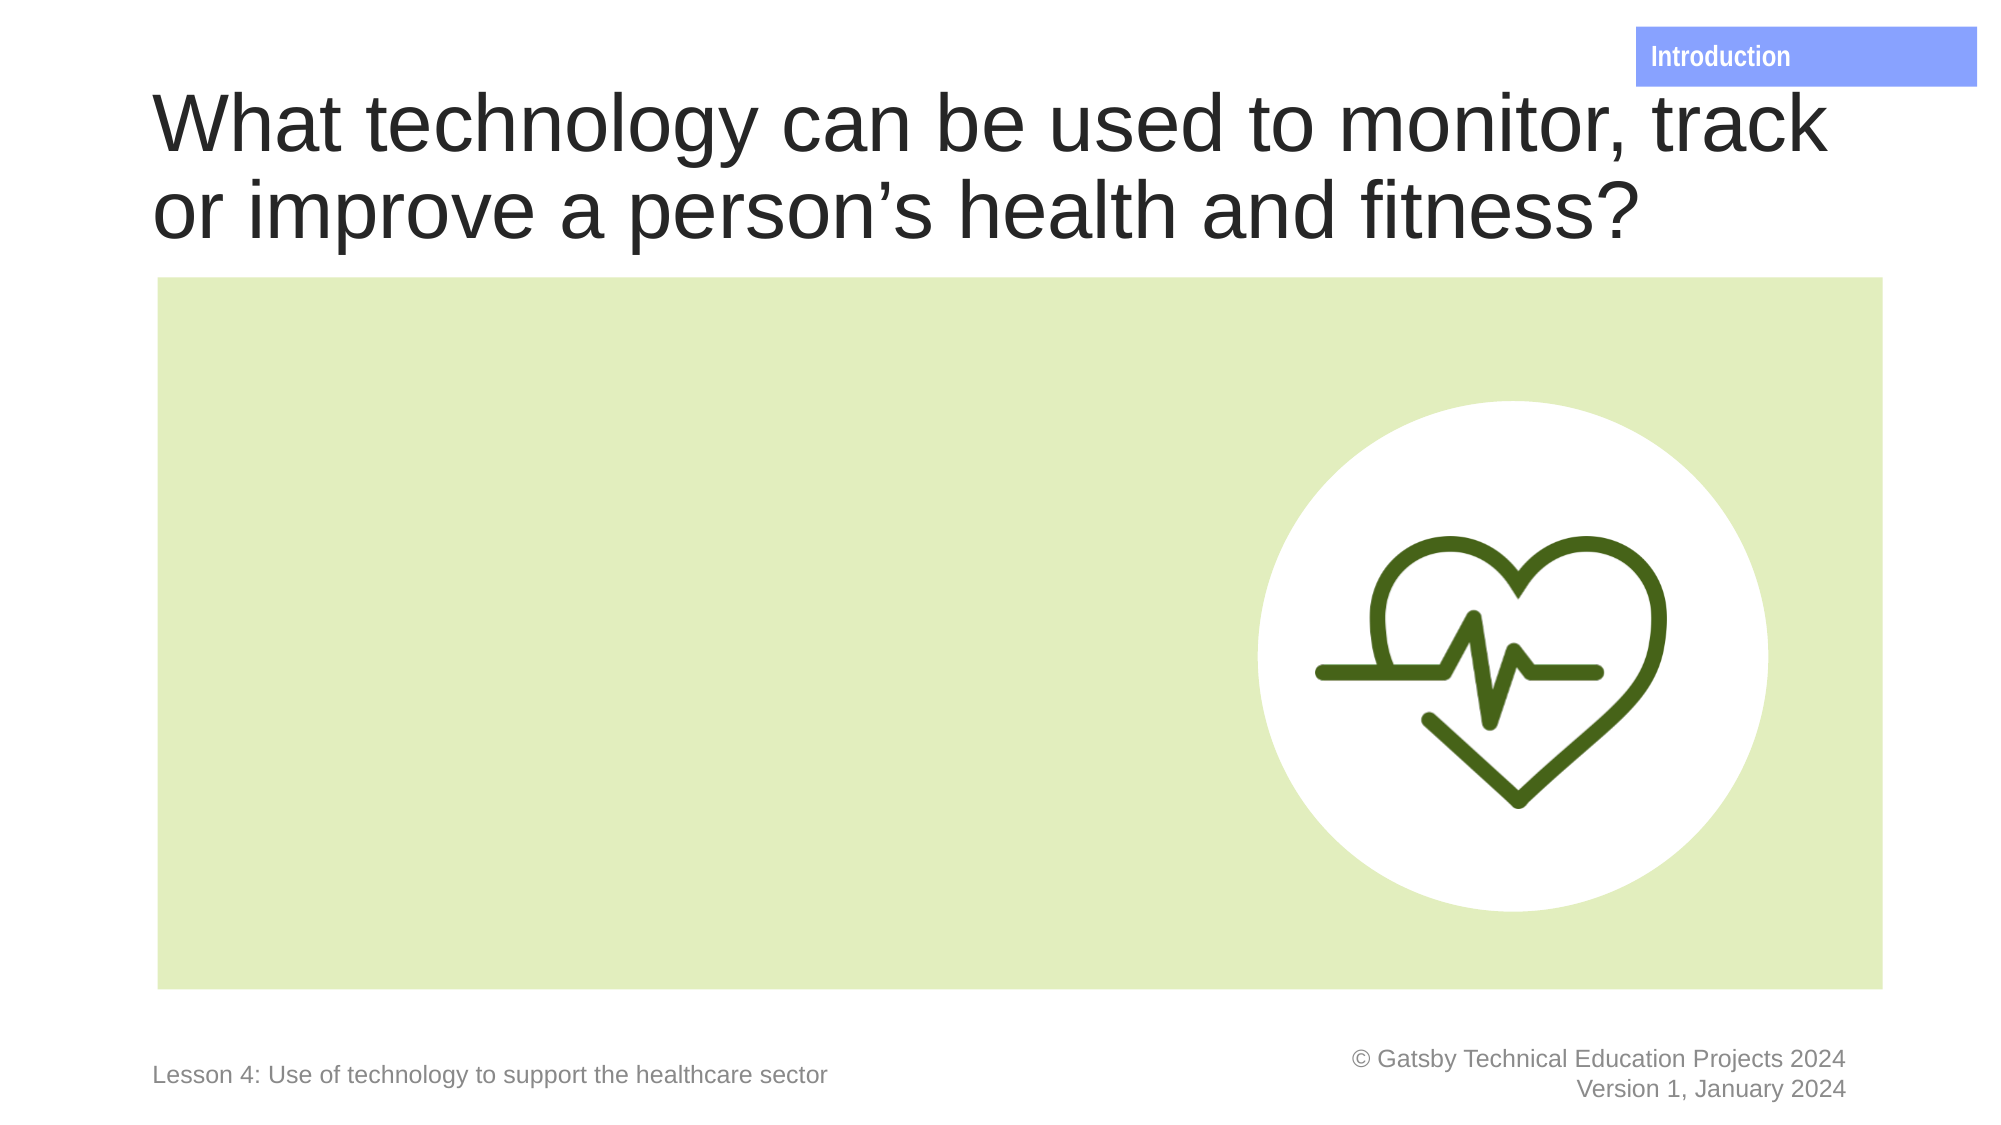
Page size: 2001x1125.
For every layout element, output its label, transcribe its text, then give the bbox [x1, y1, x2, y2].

title What technology can be used to monitor, track or improve a person’s health and fitness? [137, 59, 1863, 278]
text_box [1254, 397, 1772, 915]
list Introduction [1636, 26, 1978, 87]
text_box [157, 276, 1884, 990]
list Lesson 4: Use of technology to support the healthcare sector [137, 1042, 965, 1103]
